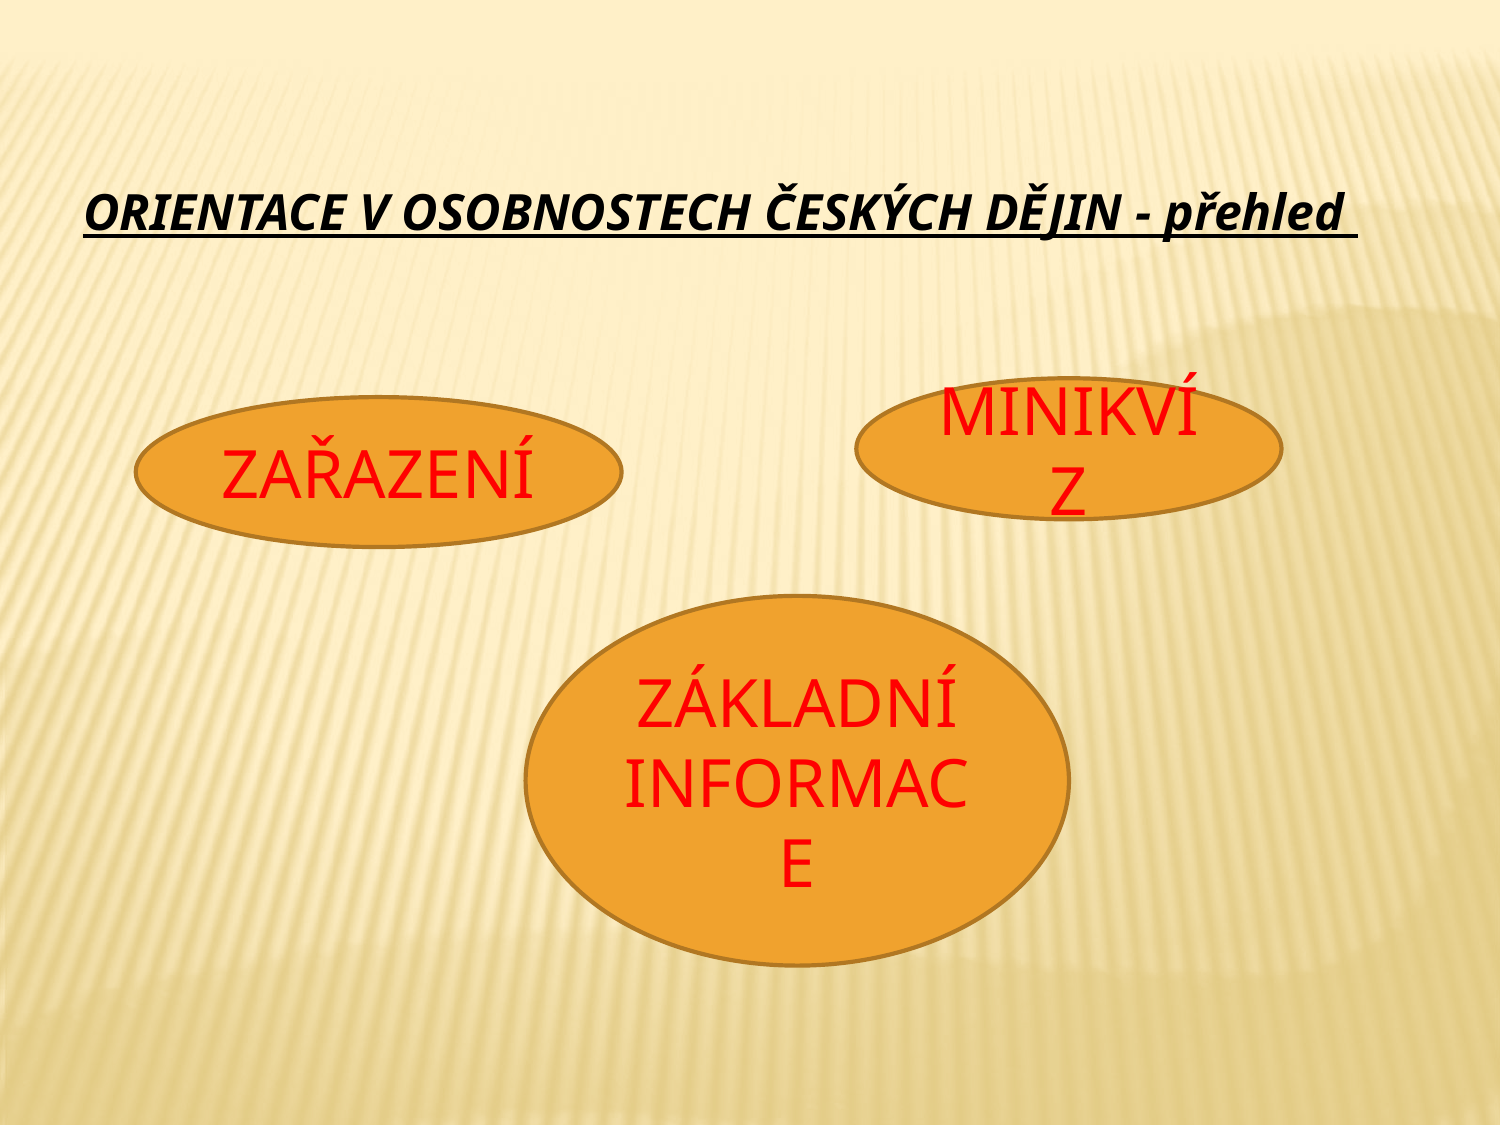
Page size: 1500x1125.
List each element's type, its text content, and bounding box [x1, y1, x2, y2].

text_box ZÁKLADNÍ INFORMACE [523, 593, 1072, 968]
text_box ORIENTACE V OSOBNOSTECH ČESKÝCH DĚJIN - přehled [68, 172, 1373, 368]
text_box ZAŘAZENÍ [133, 394, 624, 550]
text_box MINIKVÍZ [854, 376, 1284, 522]
